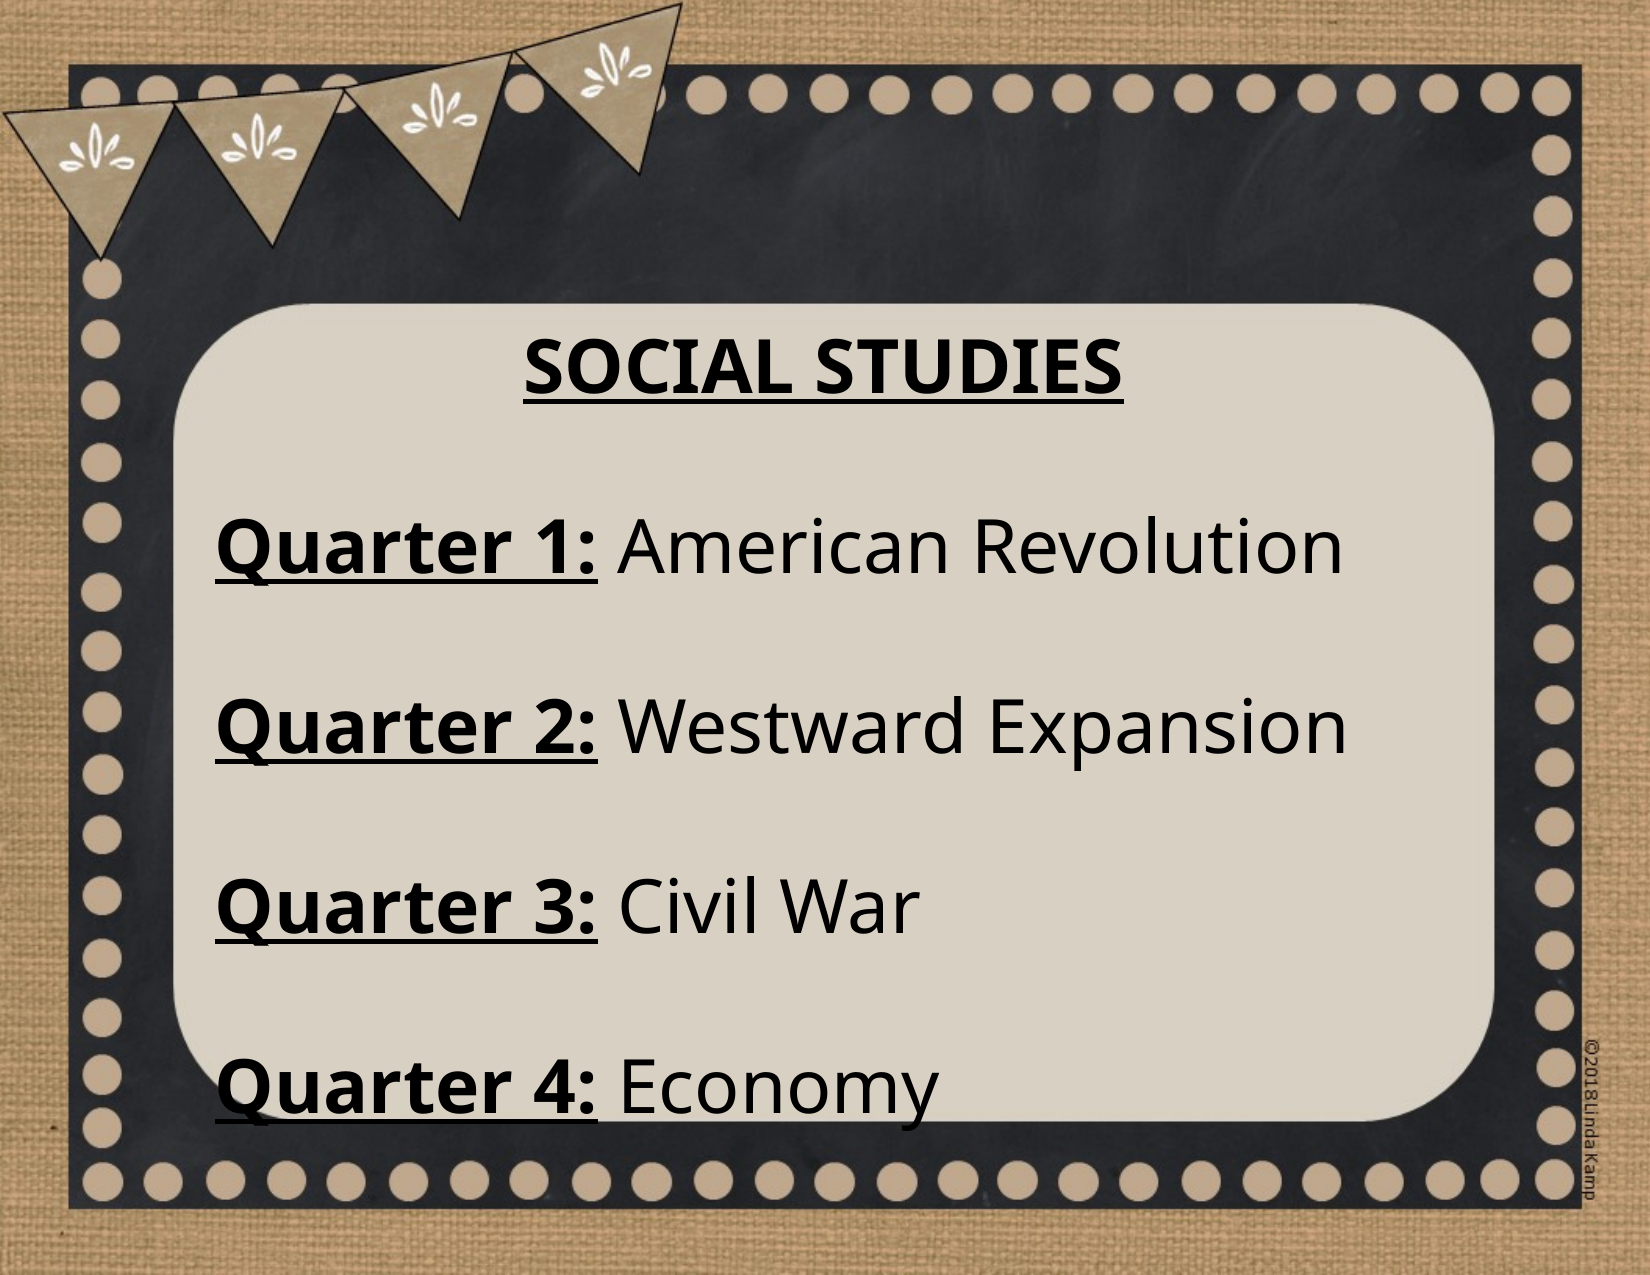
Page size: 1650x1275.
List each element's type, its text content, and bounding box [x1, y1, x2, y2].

picture [0, 0, 1650, 1275]
text_box SOCIAL STUDIES Quarter 1: American Revolution Quarter 2: Westward Expansion Quarter 3: Civil War Quarter 4: Economy [199, 310, 1448, 1136]
